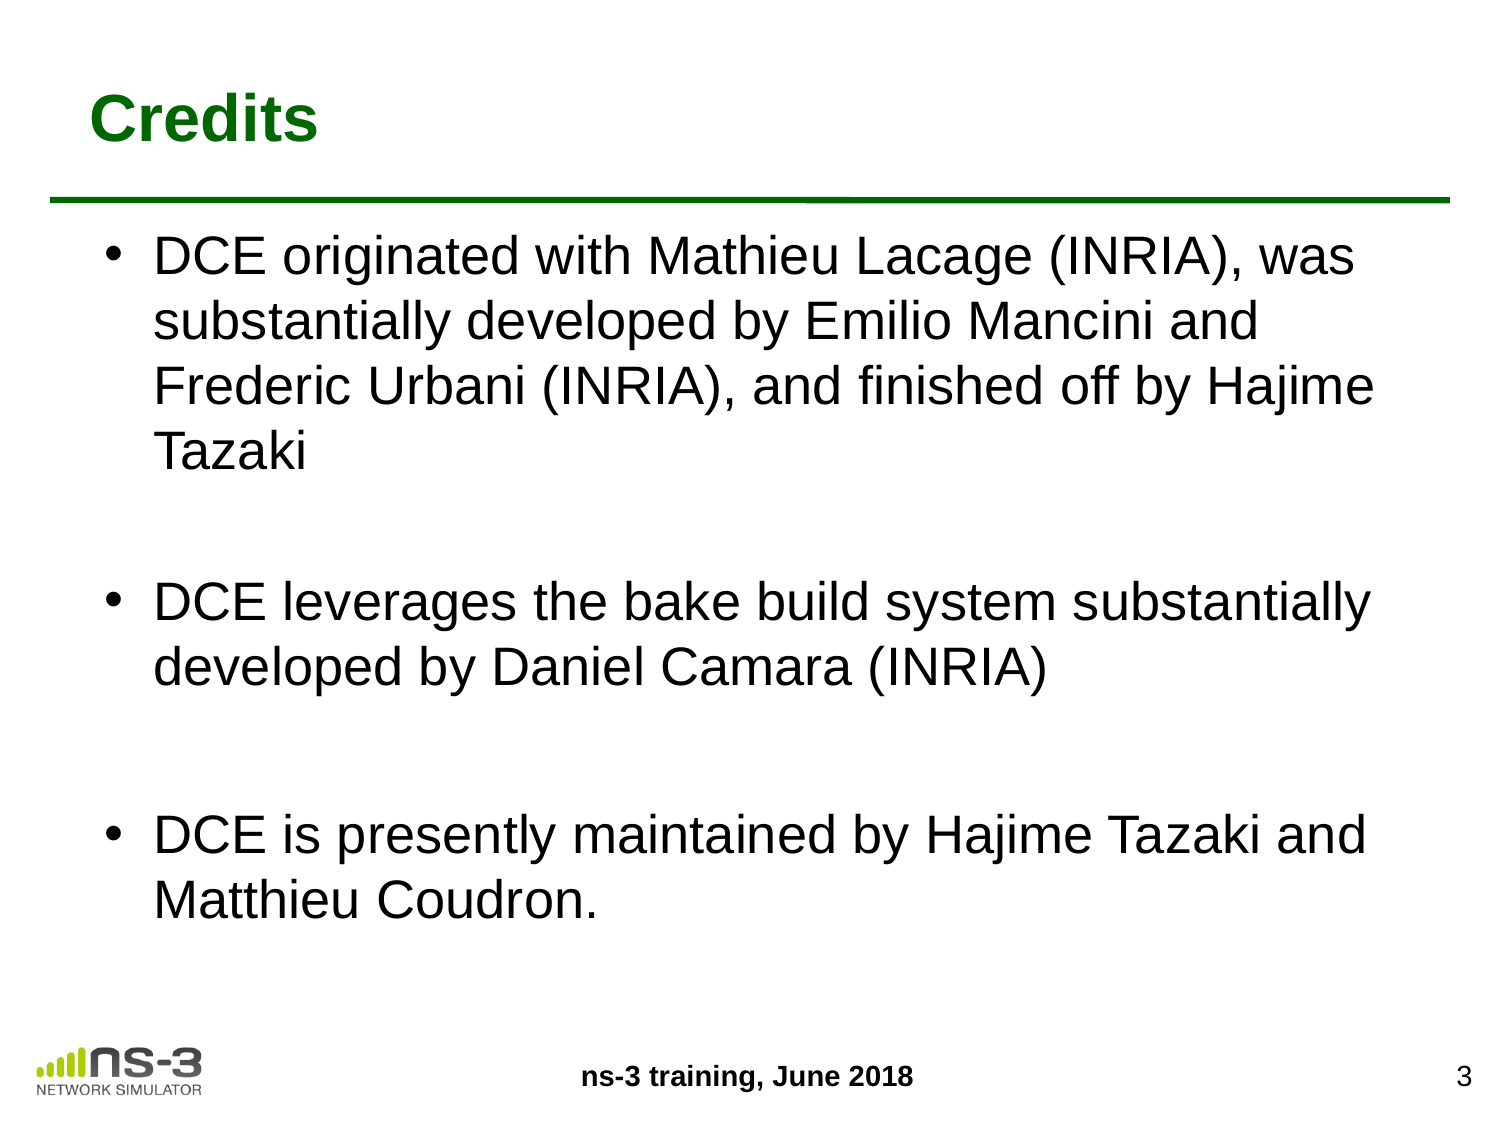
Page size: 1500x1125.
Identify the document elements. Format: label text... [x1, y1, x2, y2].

footer ns-3 training, June 2018 [512, 1050, 983, 1125]
title Credits [75, 45, 1420, 186]
slide_number ‹#› [1142, 1049, 1488, 1125]
picture [24, 1017, 213, 1125]
list DCE originated with Mathieu Lacage (INRIA), was substantially developed by Emilio Mancini and Frederic Urbani (INRIA), and finished off by Hajime Tazaki DCE leverages the bake build system substantially developed by Daniel Camara (INRIA) DCE is presently maintained by Hajime Tazaki and Matthieu Coudron. [87, 212, 1433, 1012]
